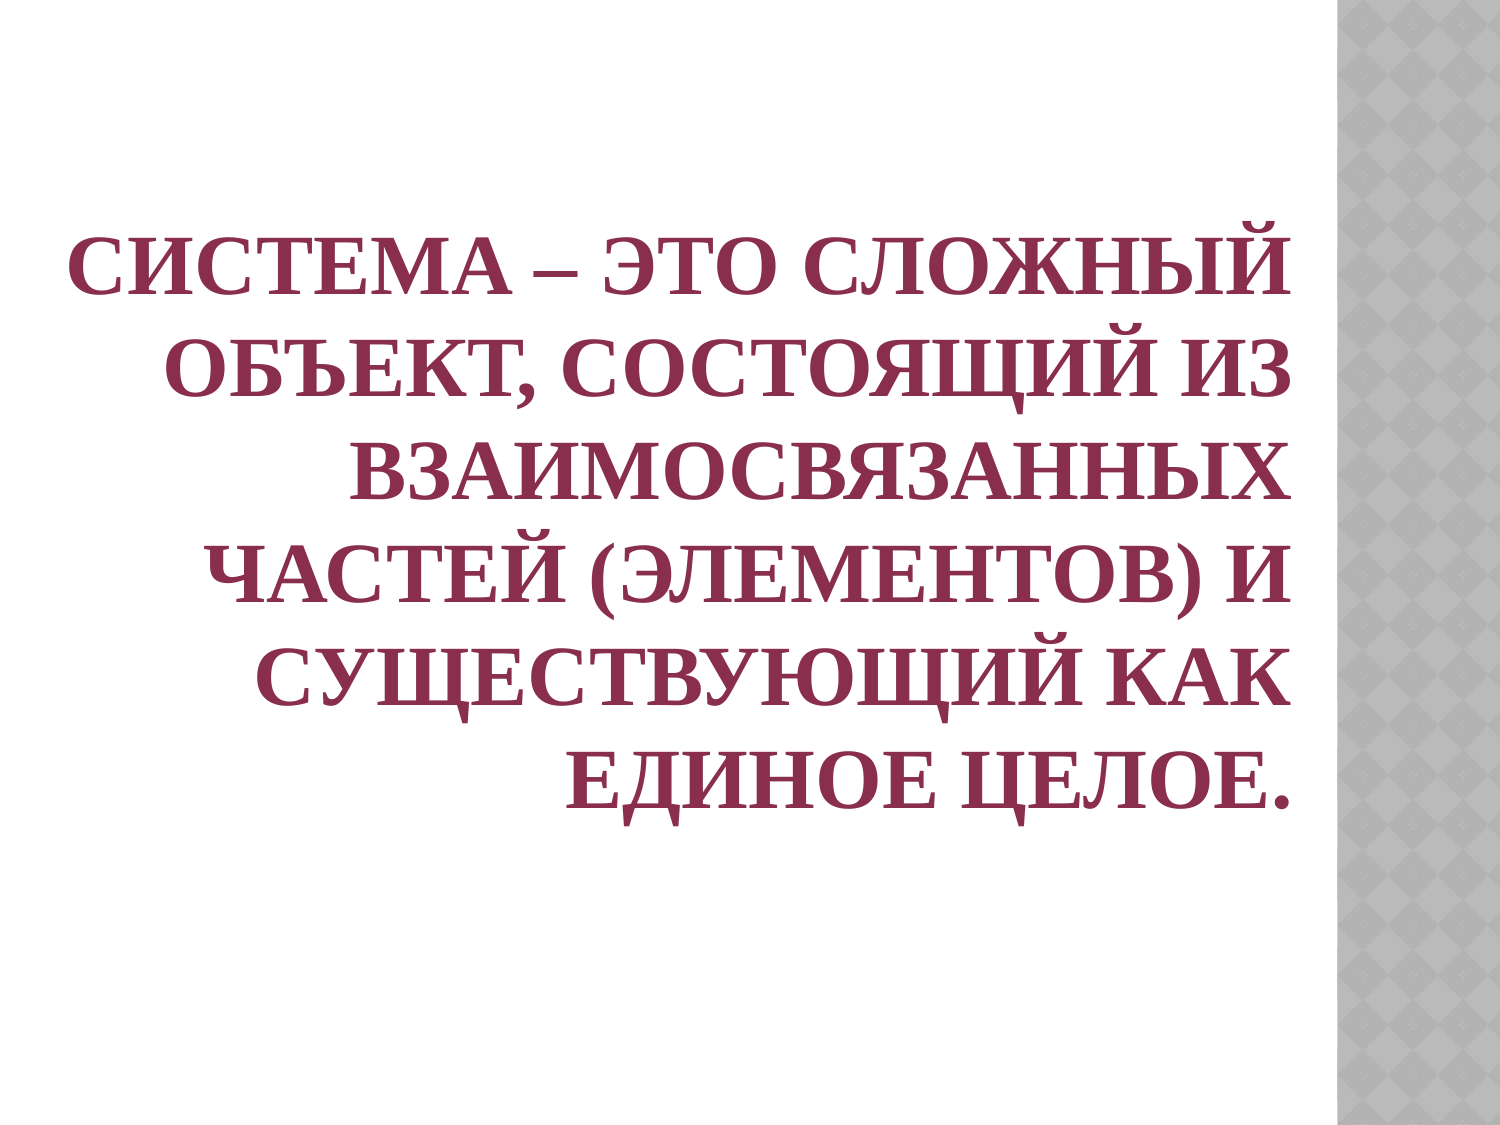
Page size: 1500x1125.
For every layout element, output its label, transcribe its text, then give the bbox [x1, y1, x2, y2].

title система – это сложный объект, состоящий из взаимосвязанных частей (элементов) и существующий как единое целое. [35, 105, 1301, 914]
